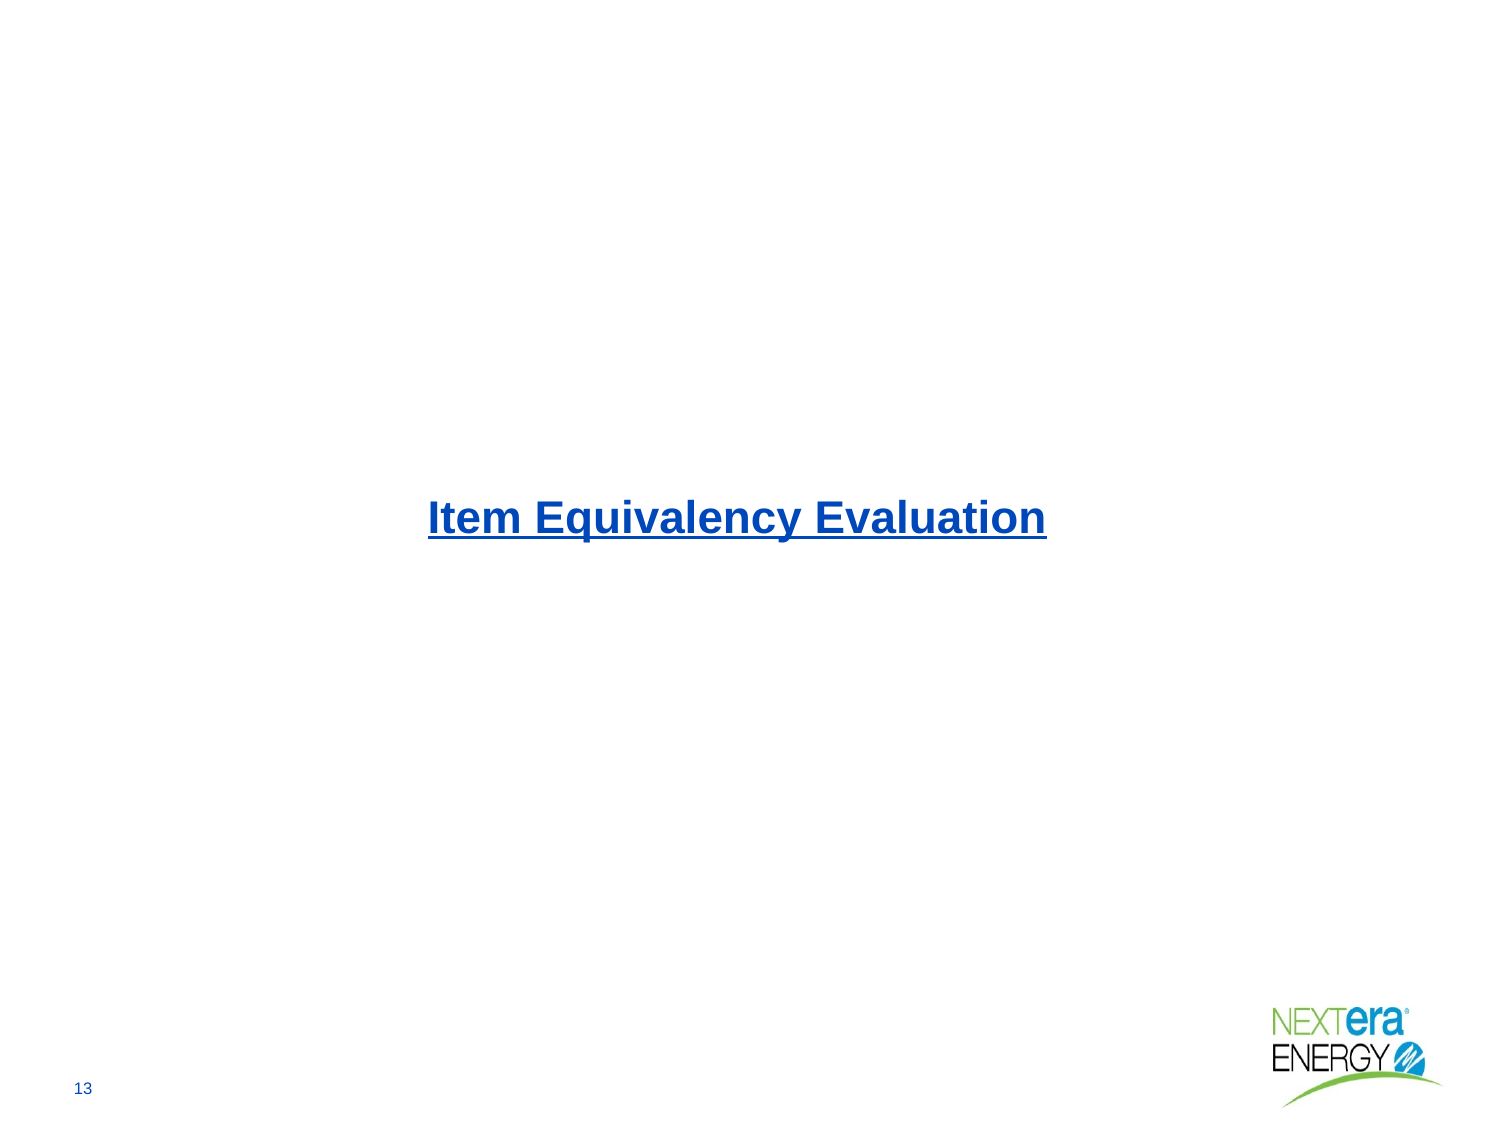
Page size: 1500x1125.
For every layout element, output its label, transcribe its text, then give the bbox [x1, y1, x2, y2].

picture [1273, 1007, 1444, 1108]
picture [1352, 1012, 1362, 1019]
picture [1387, 1022, 1397, 1031]
title Item Equivalency Evaluation [62, 437, 1413, 550]
